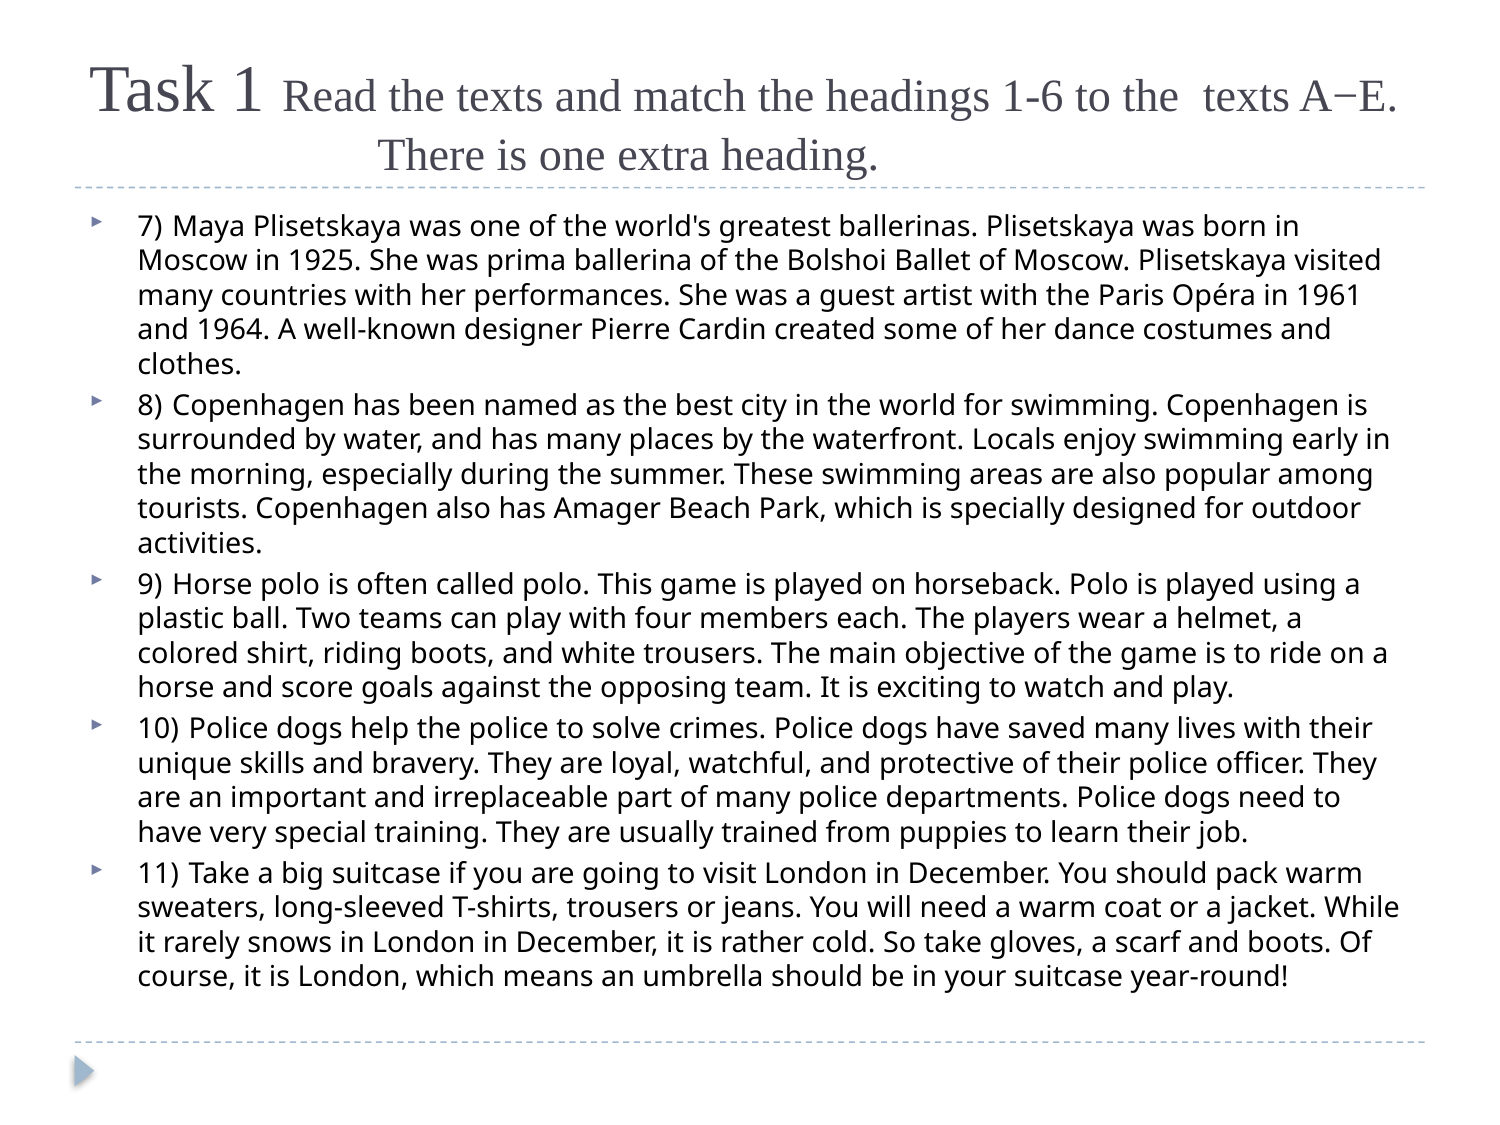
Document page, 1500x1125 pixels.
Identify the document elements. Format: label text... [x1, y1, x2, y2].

list 7) Maya Plisetskaya was one of the world's greatest ballerinas. Plisetskaya was born in Moscow in 1925. She was prima ballerina of the Bolshoi Ballet of Moscow. Plisetskaya visited many countries with her performances. She was a guest artist with the Paris Opéra in 1961 and 1964. A well-known designer Pierre Cardin created some of her dance costumes and clothes. 8) Copenhagen has been named as the best city in the world for swimming. Copenhagen is surrounded by water, and has many places by the waterfront. Locals enjoy swimming early in the morning, especially during the summer. These swimming areas are also popular among tourists. Copenhagen also has Amager Beach Park, which is specially designed for outdoor activities. 9) Horse polo is often called polo. This game is played on horseback. Polo is played using a plastic ball. Two teams can play with four members each. The players wear a helmet, a colored shirt, riding boots, and white trousers. The main objective of the game is to ride on a horse and score goals against the opposing team. It is exciting to watch and play. 10) Police dogs help the police to solve crimes. Police dogs have saved many lives with their unique skills and bravery. They are loyal, watchful, and protective of their police officer. They are an important and irreplaceable part of many police departments. Police dogs need to have very special training. They are usually trained from puppies to learn their job. 11) Take a big suitcase if you are going to visit London in December. You should pack warm sweaters, long-sleeved T-shirts, trousers or jeans. You will need a warm coat or a jacket. While it rarely snows in London in December, it is rather cold. So take gloves, a scarf and boots. Of course, it is London, which means an umbrella should be in your suitcase year-round! [75, 200, 1425, 1010]
title Task 1 Read the texts and match the headings 1-6 to the texts A−E. There is one extra heading. [75, 24, 1425, 188]
